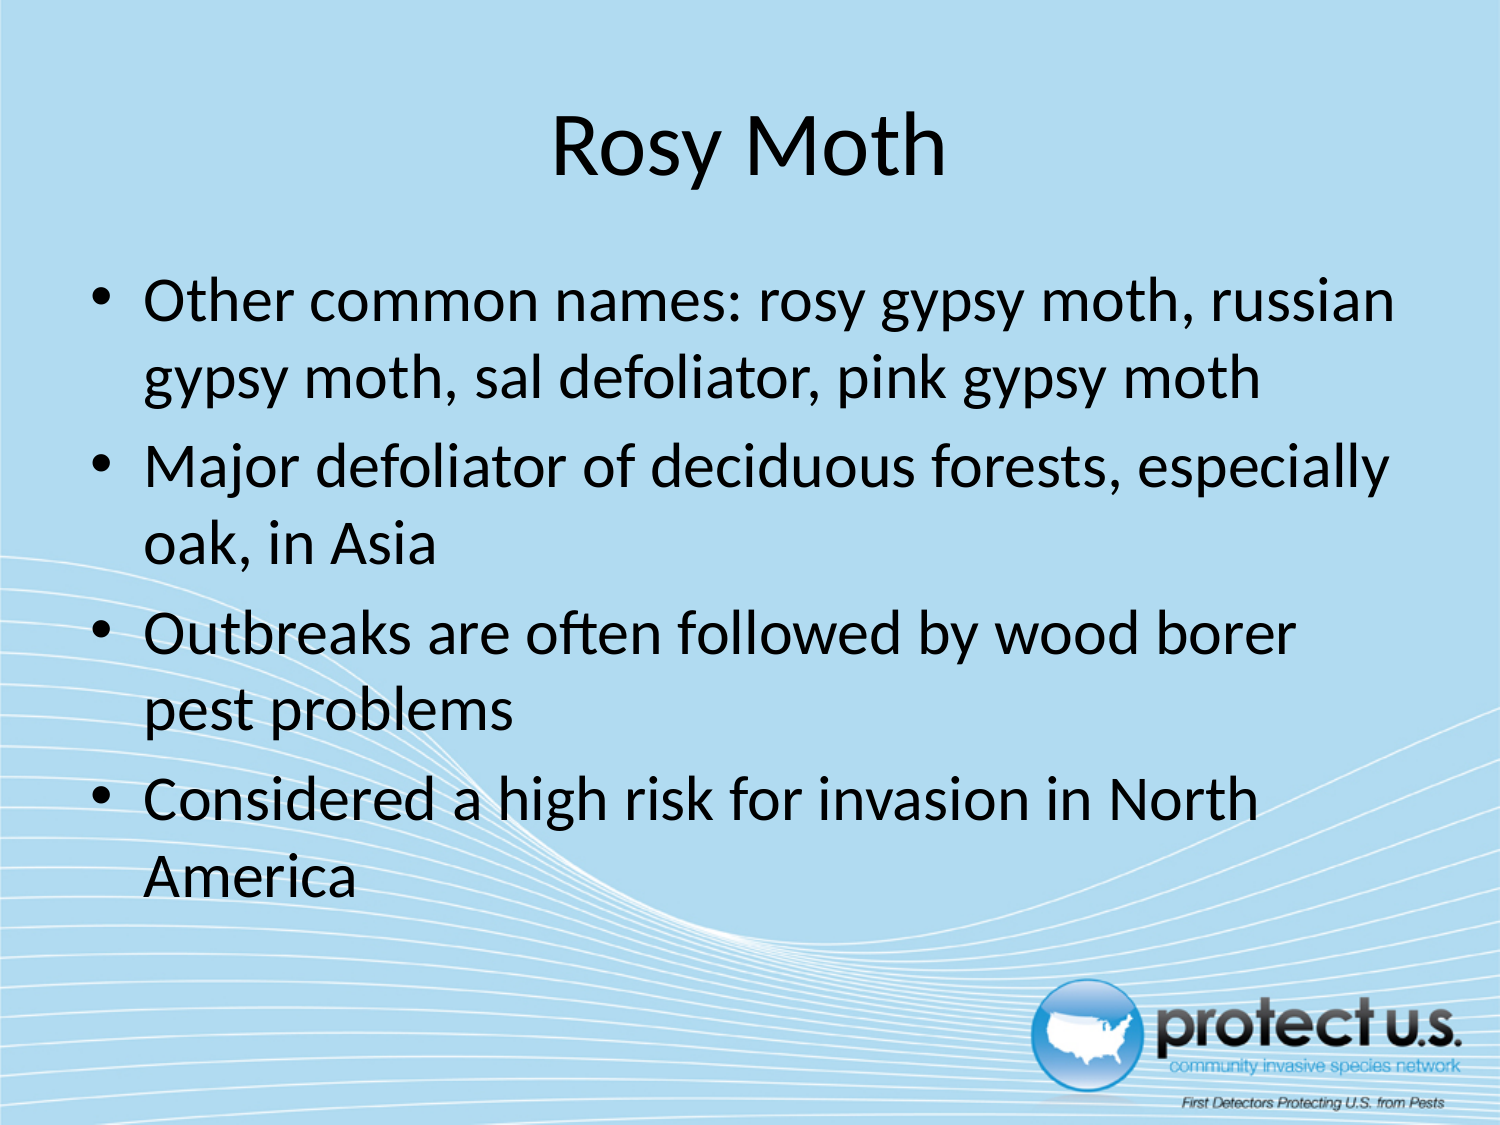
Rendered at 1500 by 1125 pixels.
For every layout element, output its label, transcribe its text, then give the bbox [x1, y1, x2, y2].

list Other common names: rosy gypsy moth, russian gypsy moth, sal defoliator, pink gypsy moth Major defoliator of deciduous forests, especially oak, in Asia Outbreaks are often followed by wood borer pest problems Considered a high risk for invasion in North America [75, 249, 1425, 993]
picture [0, 0, 1500, 1125]
title Rosy Moth [75, 45, 1425, 233]
